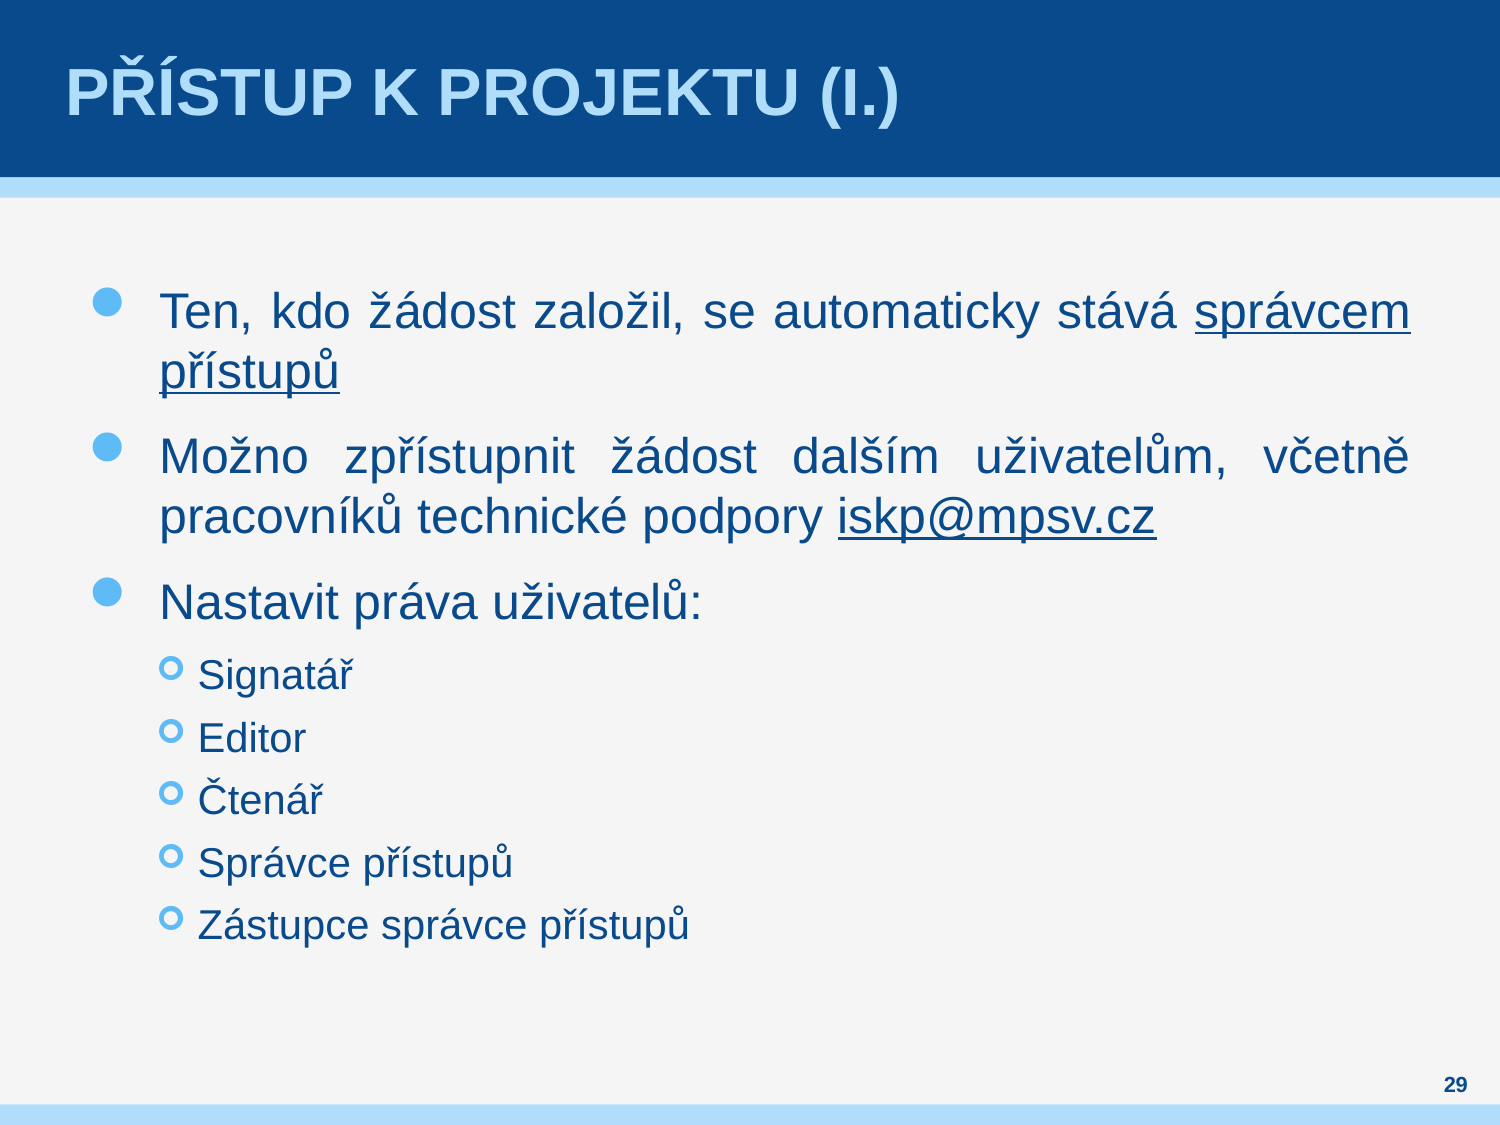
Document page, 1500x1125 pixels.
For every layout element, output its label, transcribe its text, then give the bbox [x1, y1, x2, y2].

title Přístup k projektu (I.) [59, 0, 1441, 178]
slide_number 29 [1417, 1068, 1495, 1099]
list Ten, kdo žádost založil, se automaticky stává správcem přístupů Možno zpřístupnit žádost dalším uživatelům, včetně pracovníků technické podpory iskp@mpsv.cz Nastavit práva uživatelů: Signatář Editor Čtenář Správce přístupů Zástupce správce přístupů [88, 278, 1412, 988]
